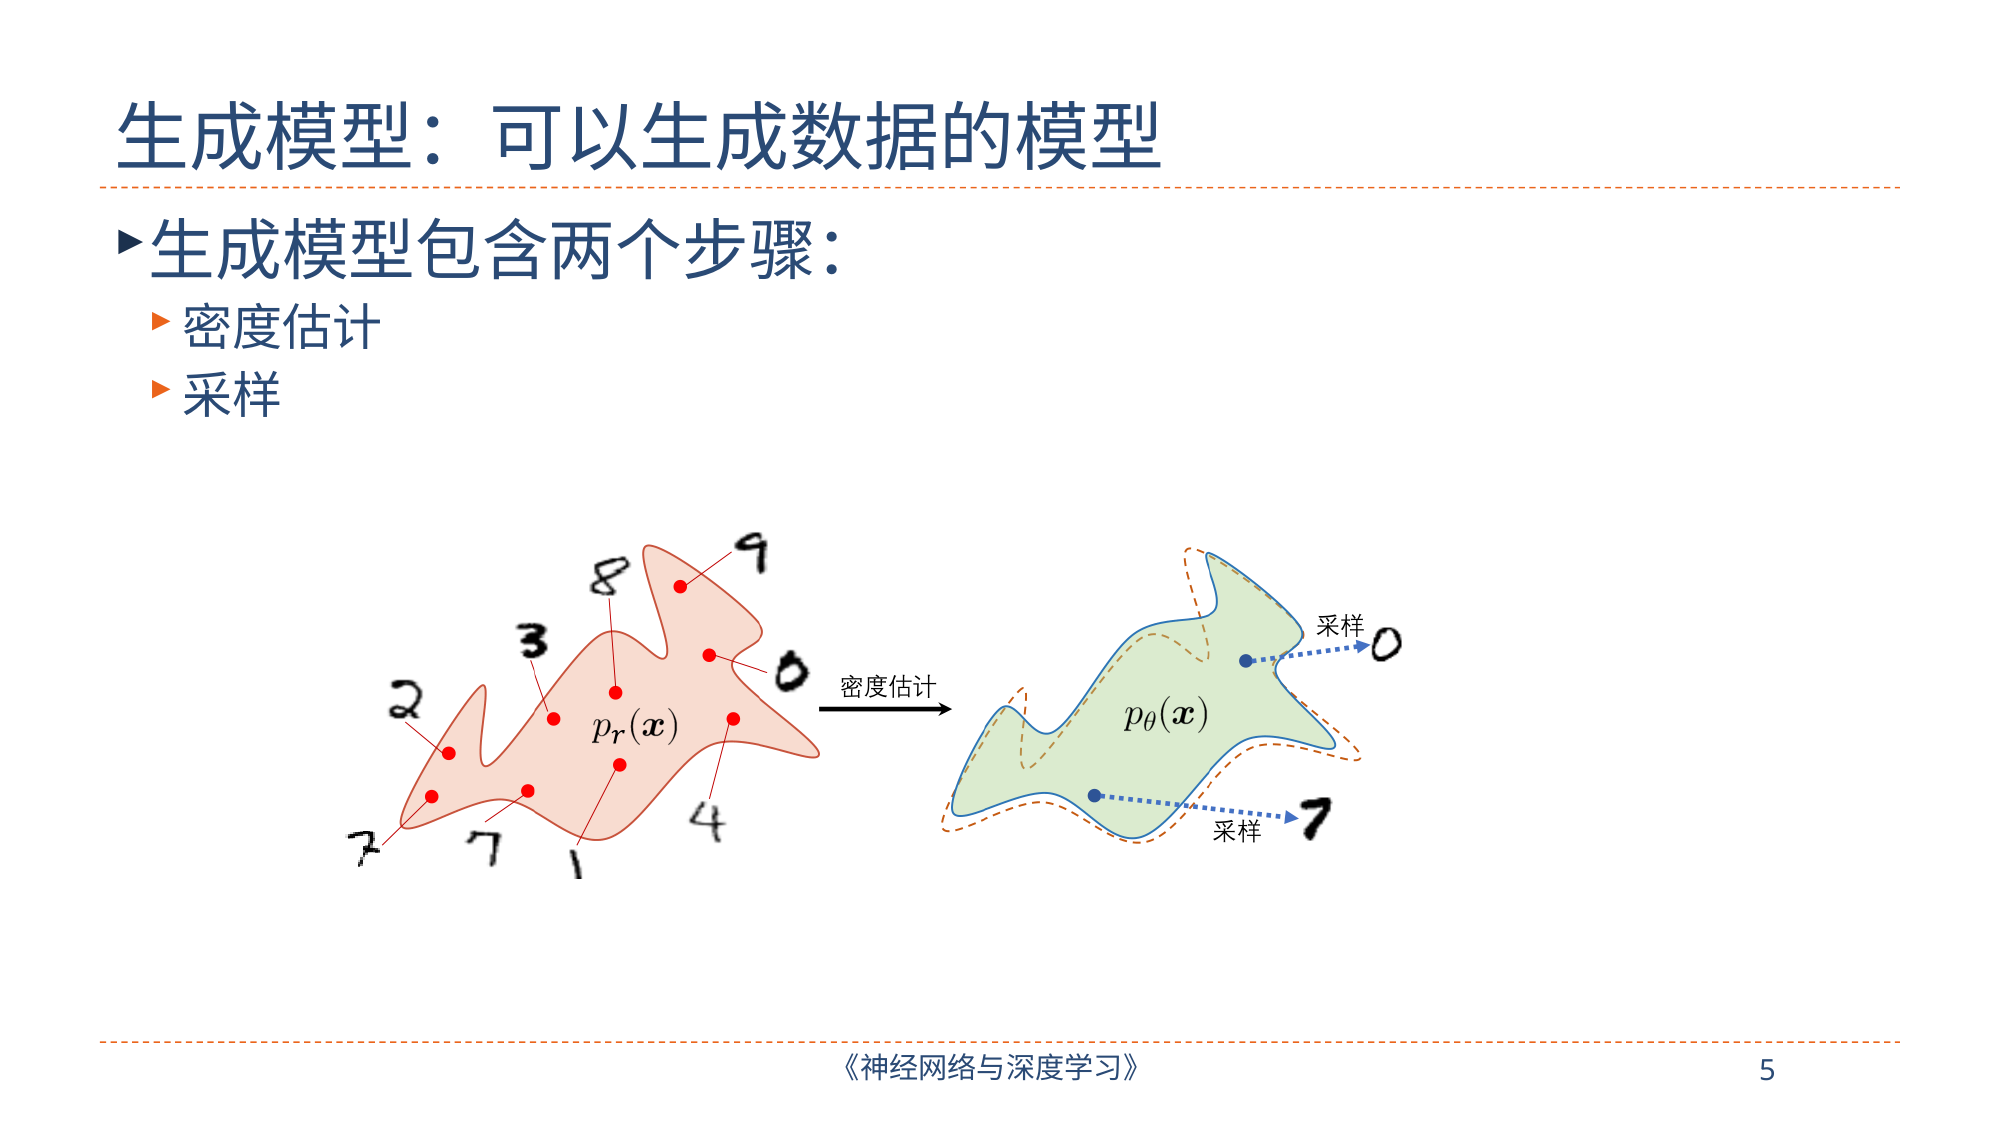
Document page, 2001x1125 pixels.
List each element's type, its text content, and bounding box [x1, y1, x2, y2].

title 生成模型：可以生成数据的模型 [99, 24, 1900, 188]
picture [309, 499, 1435, 901]
list 生成模型包含两个步骤： 密度估计 采样 [99, 200, 1900, 1010]
